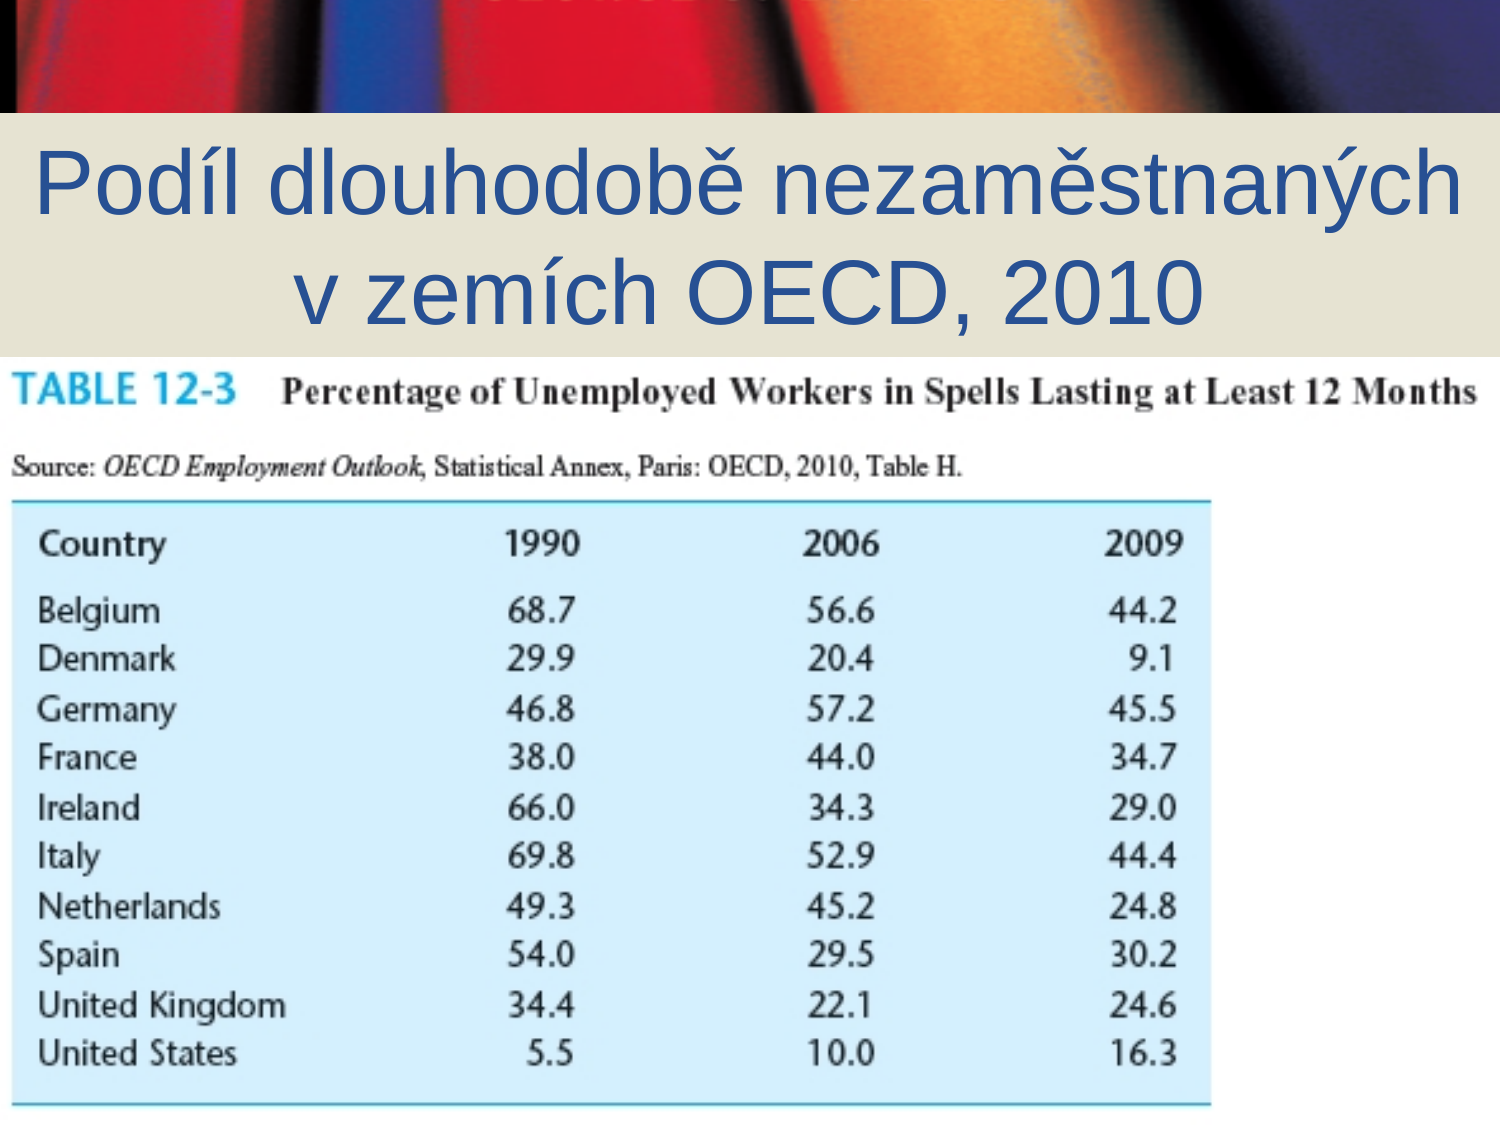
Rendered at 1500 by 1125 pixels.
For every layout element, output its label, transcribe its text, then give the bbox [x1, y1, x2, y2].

title Podíl dlouhodobě nezaměstnaných v zemích OECD, 2010 [0, 112, 1500, 351]
picture [0, 357, 1500, 1125]
picture [0, 0, 1500, 112]
